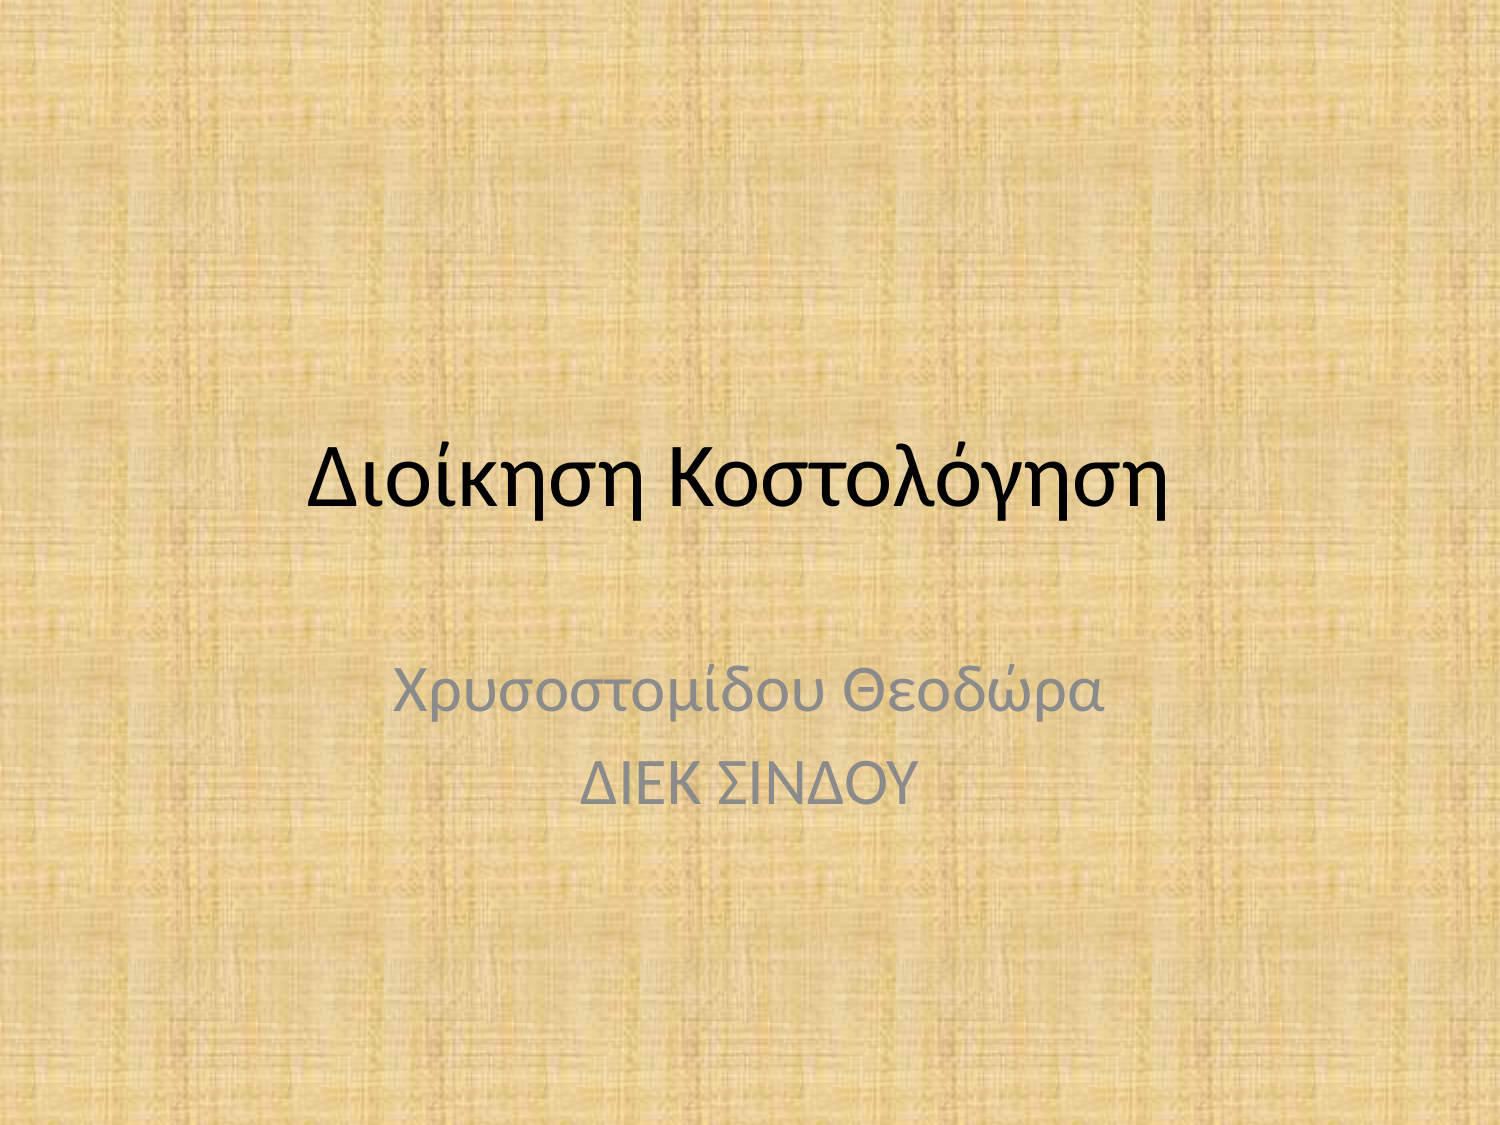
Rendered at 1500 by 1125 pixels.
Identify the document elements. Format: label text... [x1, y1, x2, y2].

picture [0, 0, 1500, 1125]
title Διοίκηση Κοστολόγηση [112, 349, 1388, 591]
subtitle Χρυσοστομίδου Θεοδώρα ΔΙΕΚ ΣΙΝΔΟΥ [225, 637, 1275, 925]
